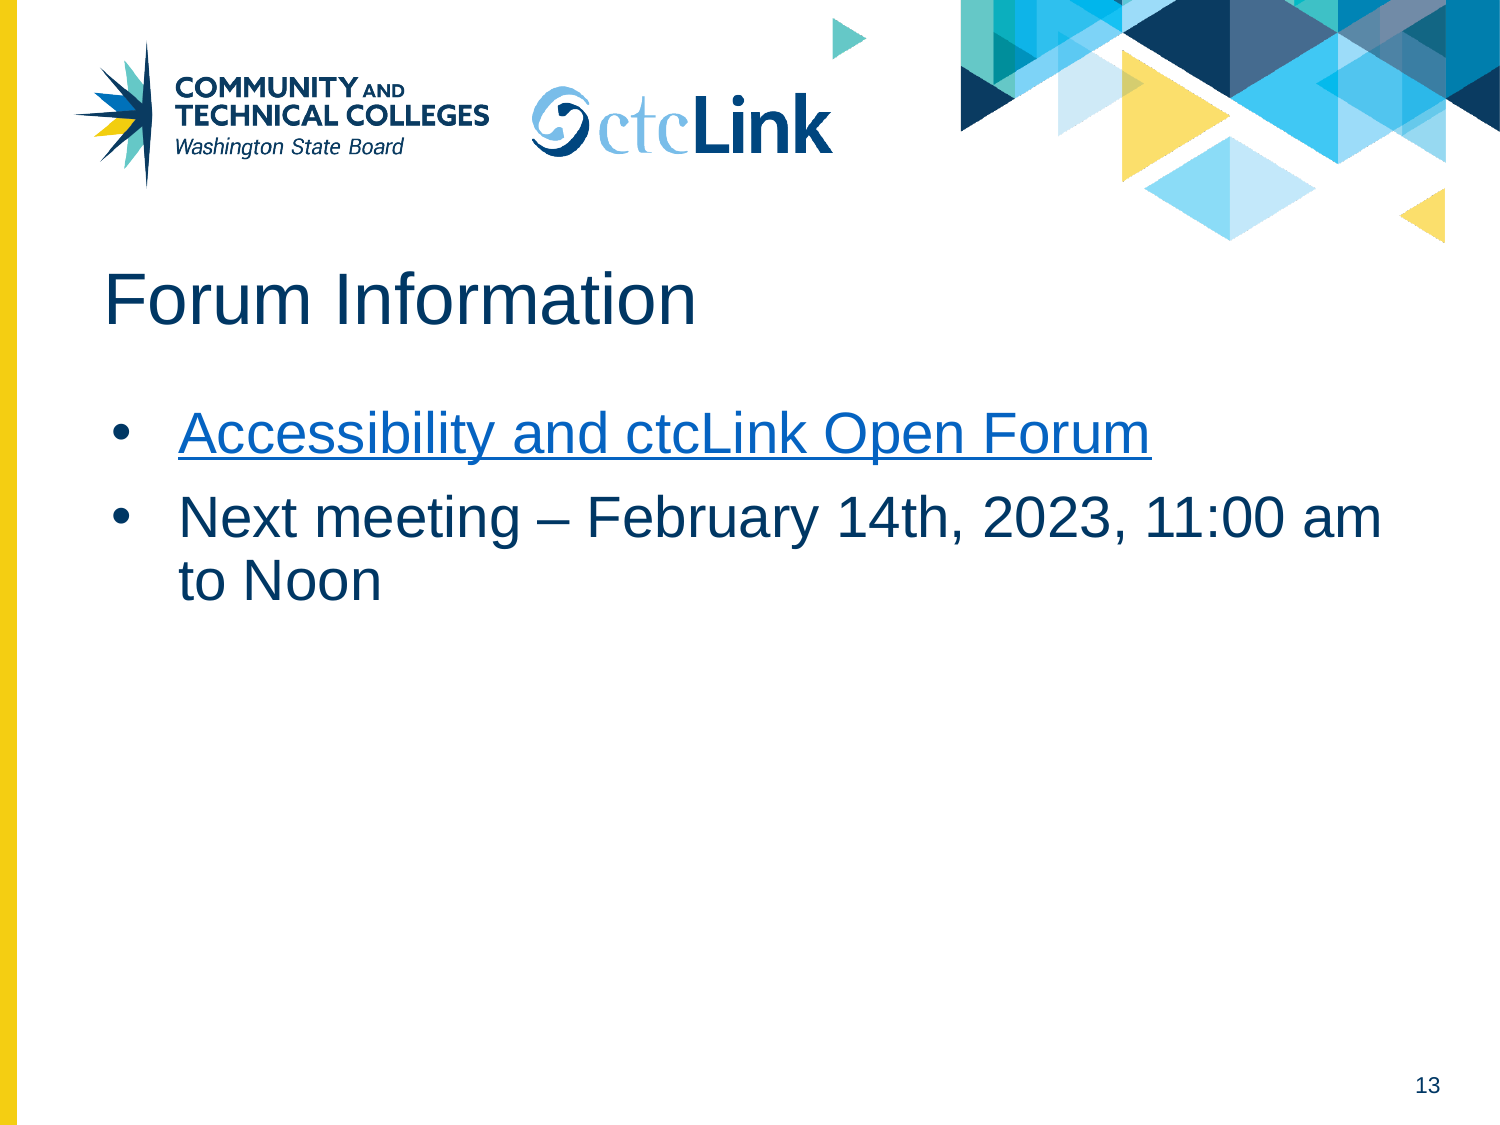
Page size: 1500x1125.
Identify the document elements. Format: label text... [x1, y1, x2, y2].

title Forum Information [88, 254, 1456, 385]
picture [17, 0, 1500, 243]
list Accessibility and ctcLink Open Forum Next meeting – February 14th, 2023, 11:00 am to Noon [88, 396, 1456, 1013]
slide_number ‹#› [1378, 1063, 1456, 1103]
